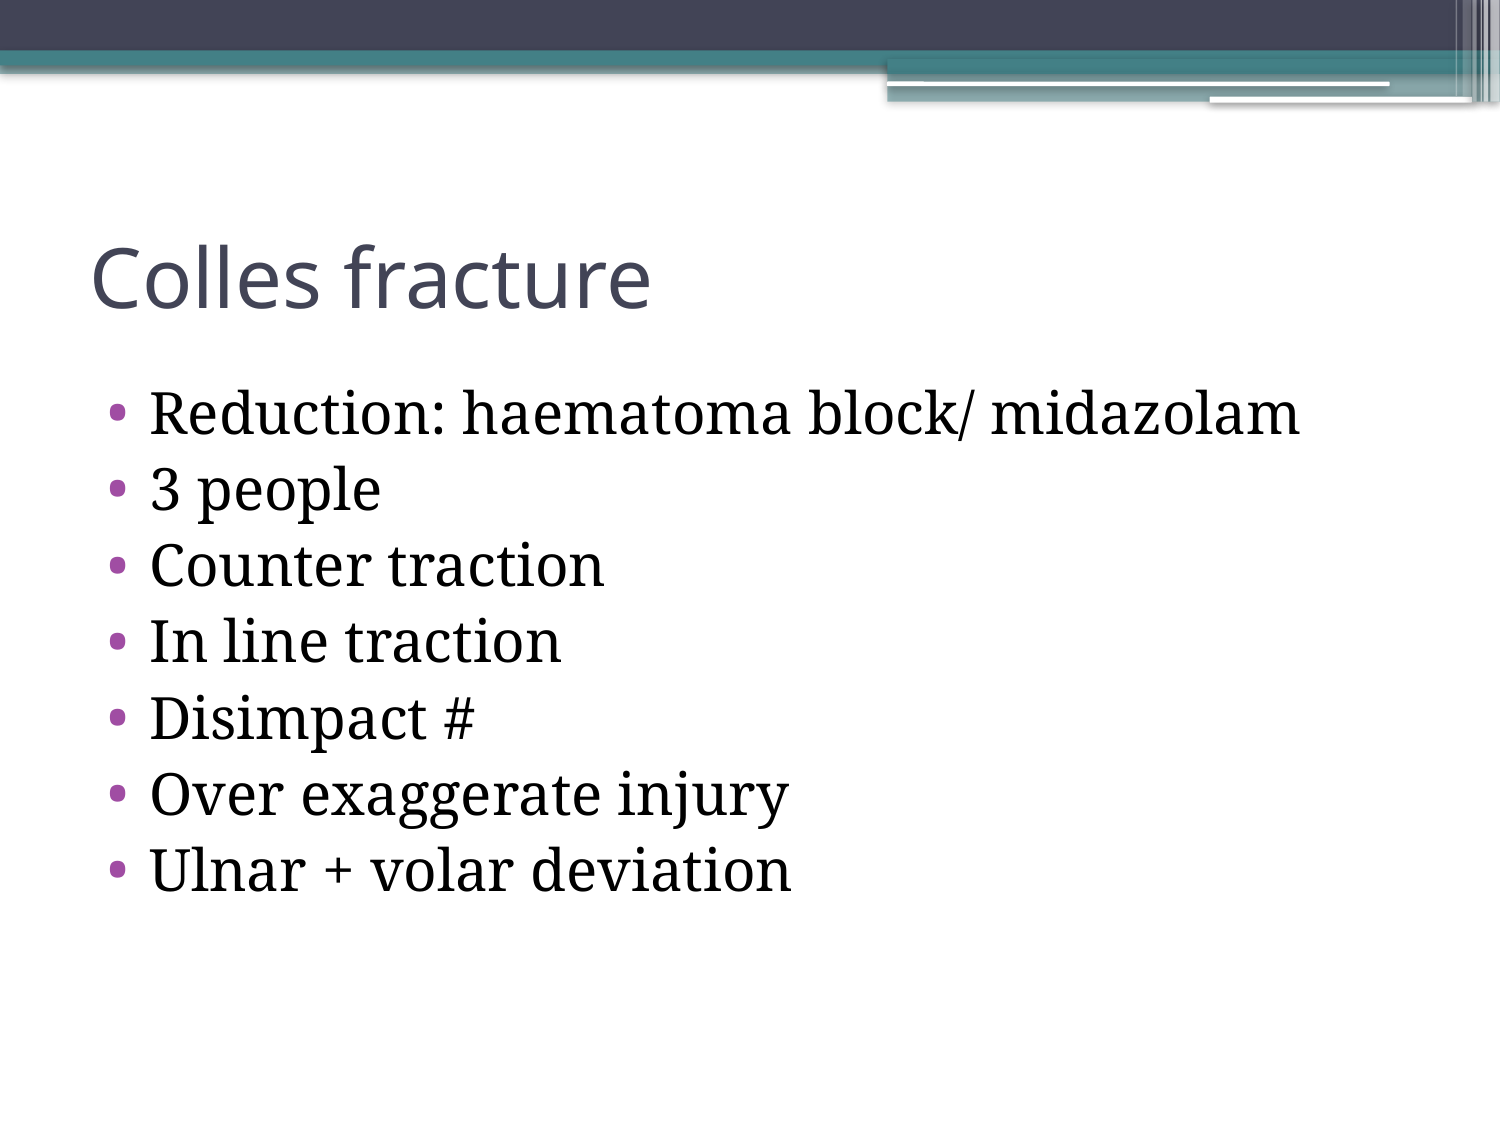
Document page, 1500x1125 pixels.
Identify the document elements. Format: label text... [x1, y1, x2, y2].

list Reduction: haematoma block/ midazolam 3 people Counter traction In line traction Disimpact # Over exaggerate injury Ulnar + volar deviation [75, 368, 1425, 1079]
title Colles fracture [75, 187, 1425, 363]
